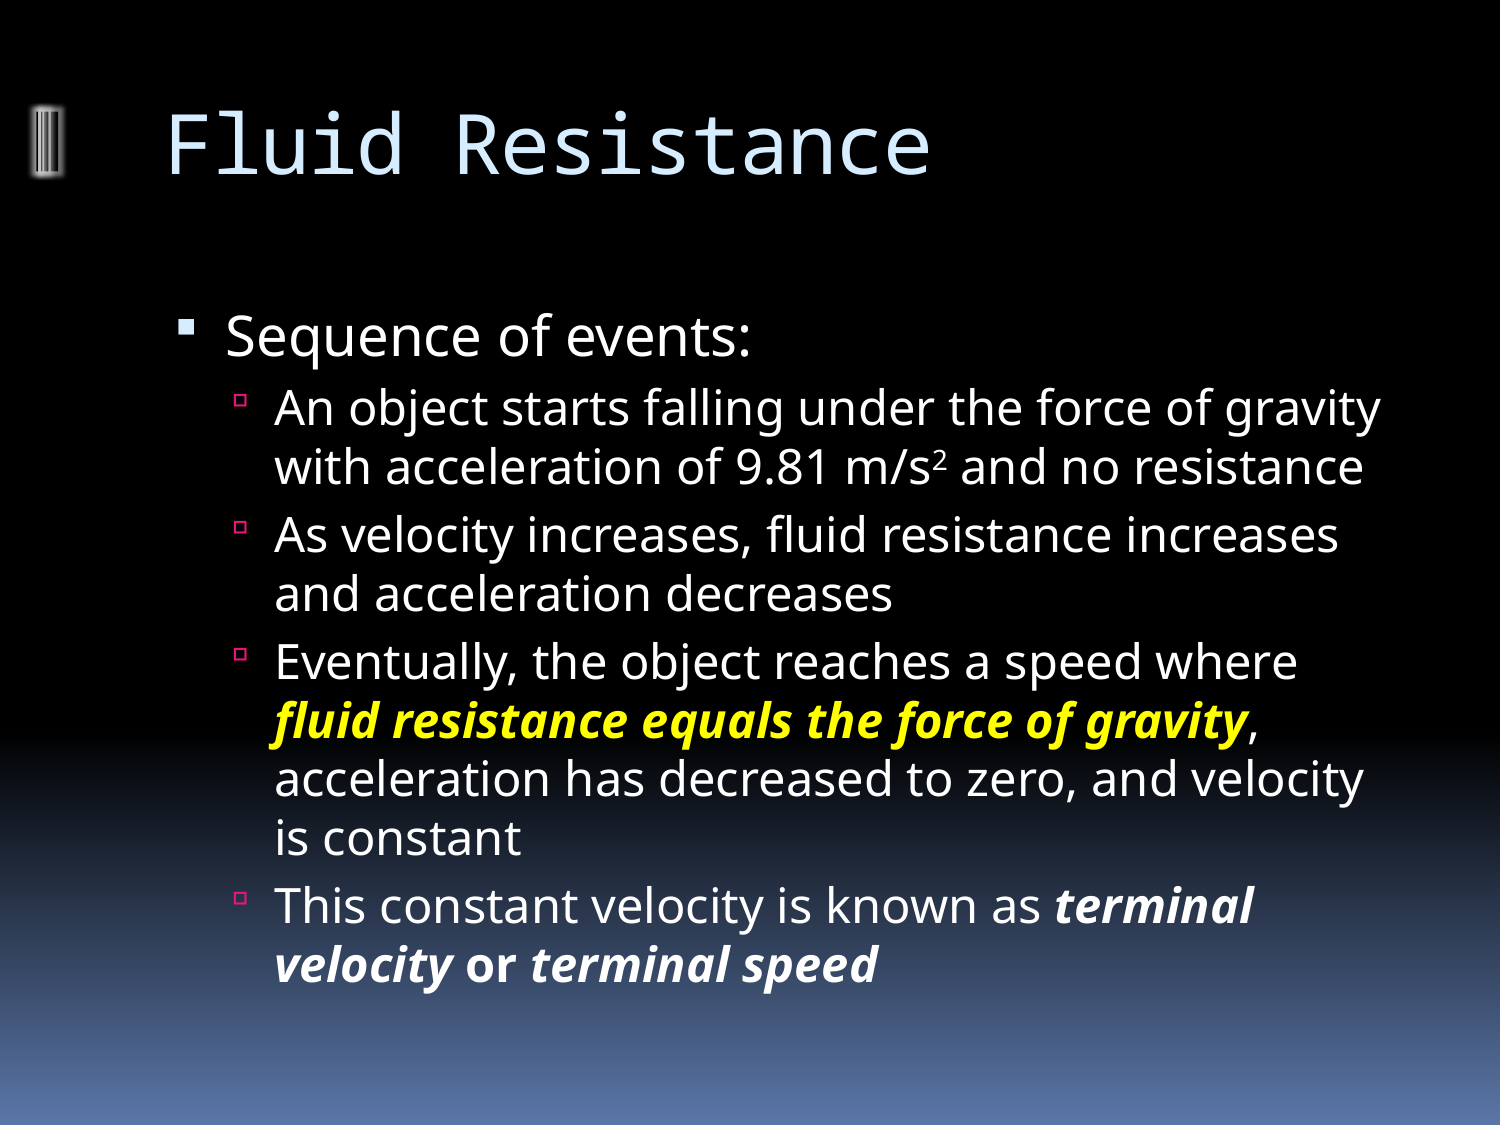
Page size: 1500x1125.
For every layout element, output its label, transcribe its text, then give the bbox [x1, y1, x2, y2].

list Sequence of events: An object starts falling under the force of gravity with acceleration of 9.81 m/s2 and no resistance As velocity increases, fluid resistance increases and acceleration decreases Eventually, the object reaches a speed where fluid resistance equals the force of gravity, acceleration has decreased to zero, and velocity is constant This constant velocity is known as terminal velocity or terminal speed [150, 292, 1425, 1043]
title Fluid Resistance [150, 83, 1425, 234]
